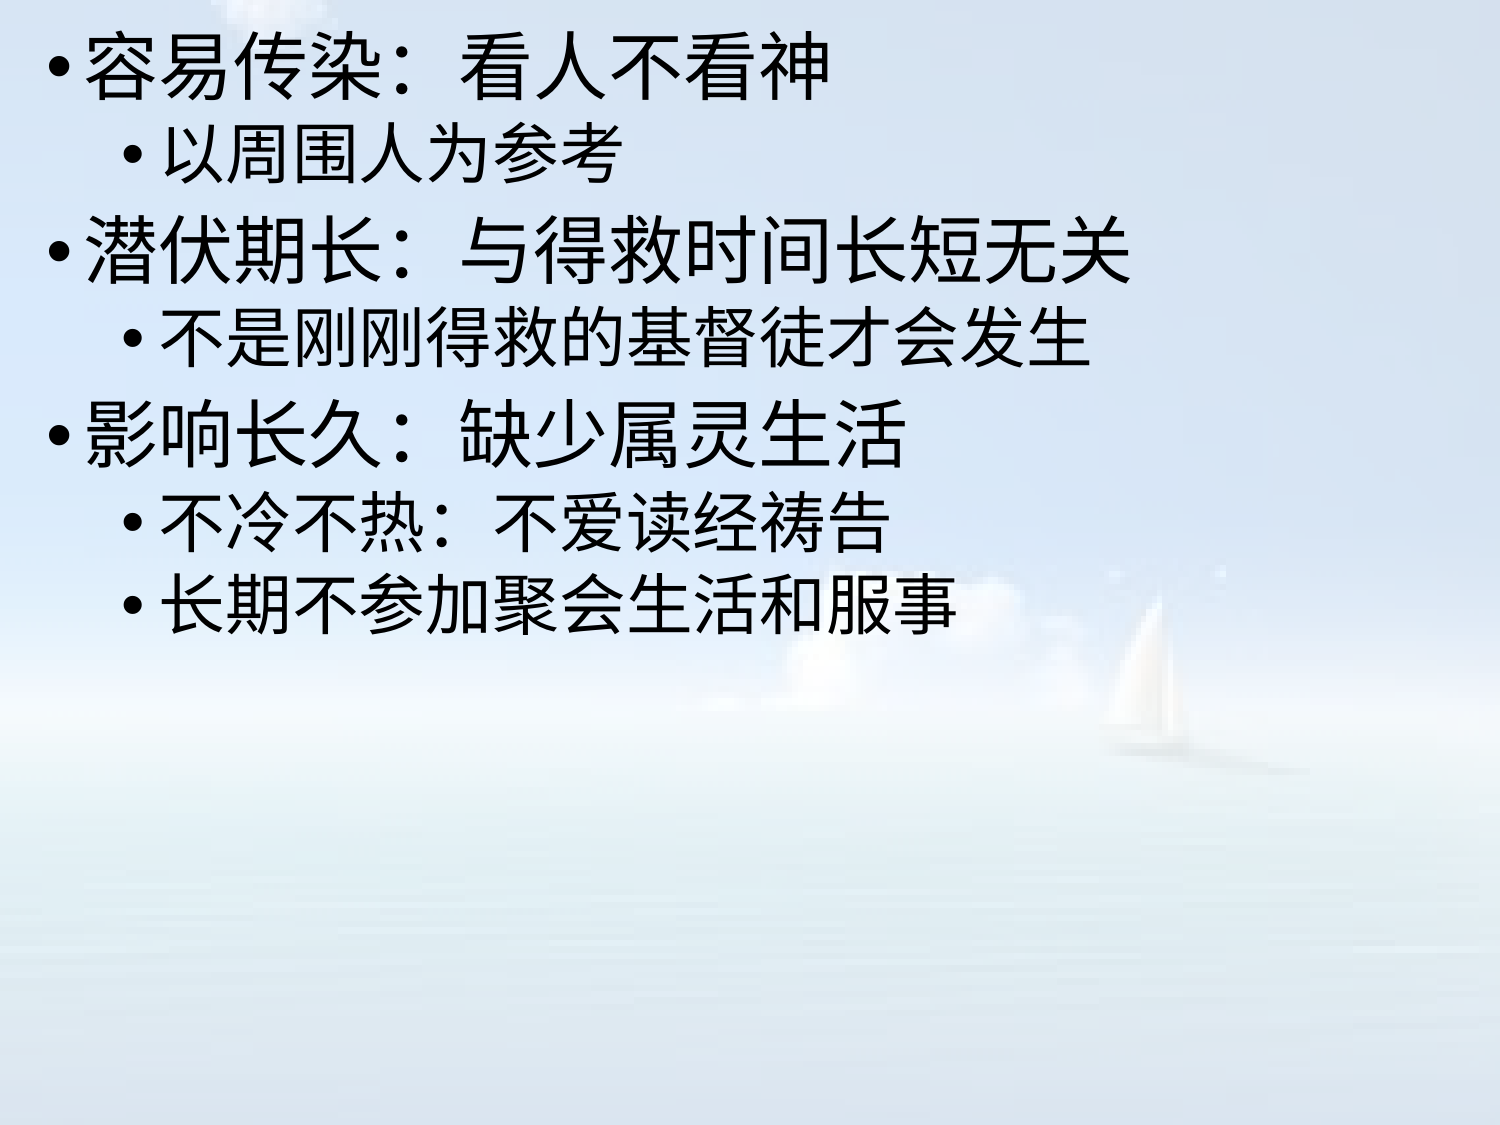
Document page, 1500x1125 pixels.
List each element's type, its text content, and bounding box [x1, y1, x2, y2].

list 容易传染：看人不看神 以周围人为参考 潜伏期长：与得救时间长短无关 不是刚刚得救的基督徒才会发生 影响长久：缺少属灵生活 不冷不热：不爱读经祷告 长期不参加聚会生活和服事 [31, 22, 1474, 1089]
